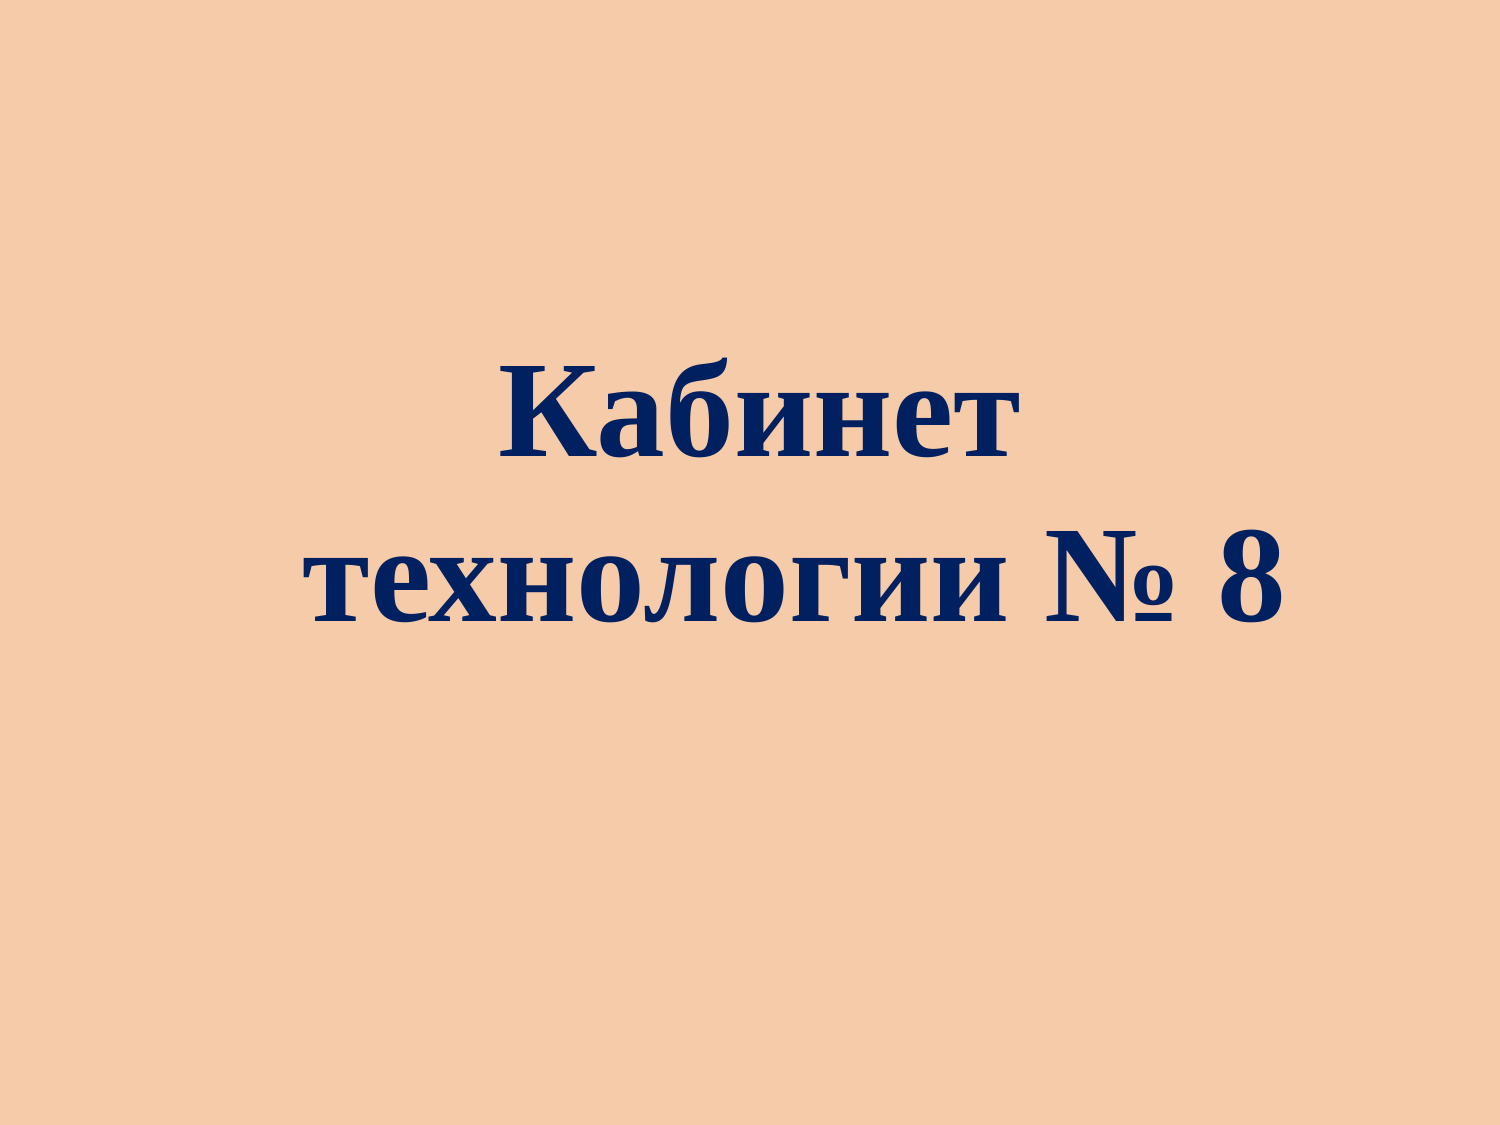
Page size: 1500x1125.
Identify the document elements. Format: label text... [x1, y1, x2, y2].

text_box Кабинет технологии № 8 [98, 311, 1457, 656]
